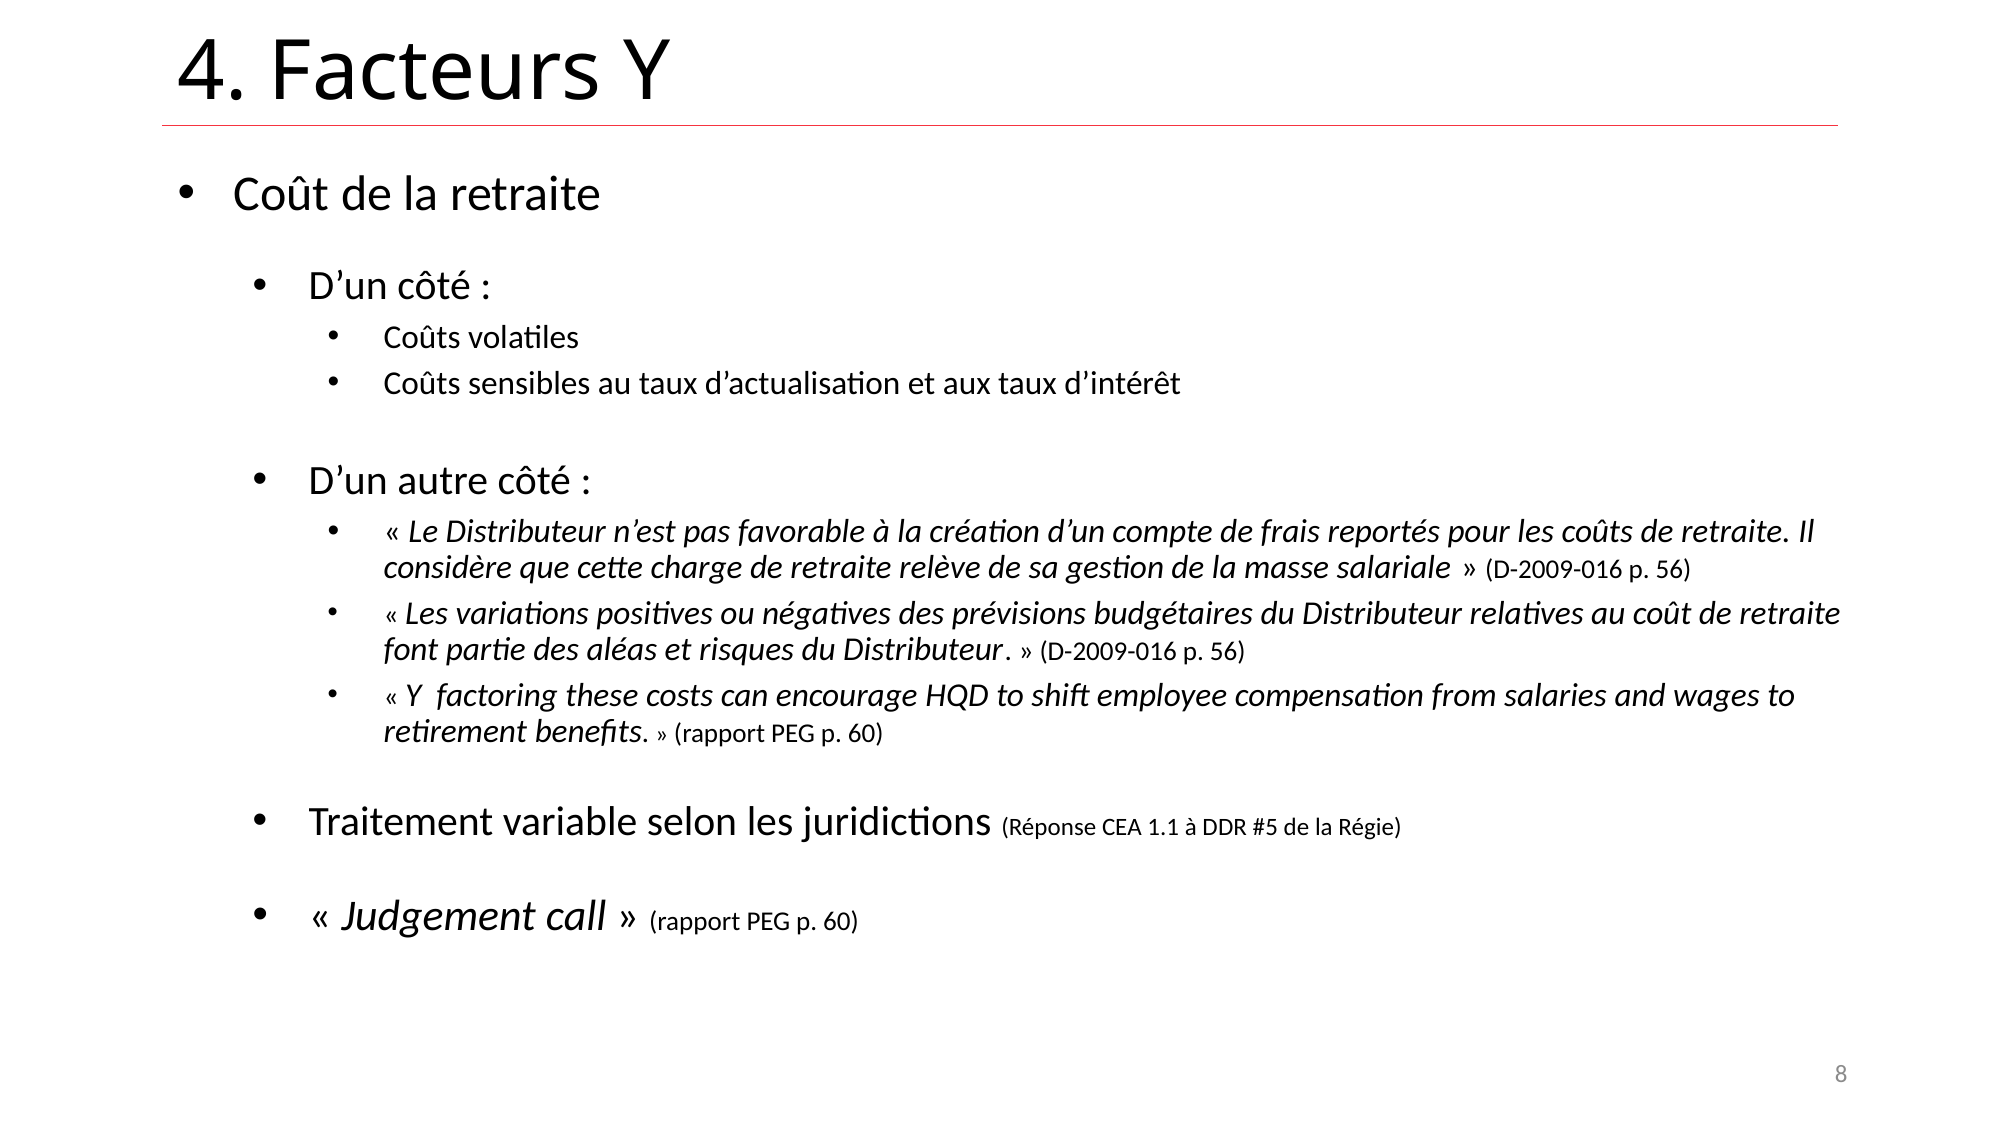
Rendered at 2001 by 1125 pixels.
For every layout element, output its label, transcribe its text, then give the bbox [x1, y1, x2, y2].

slide_number 8 [1412, 1042, 1863, 1103]
subtitle Coût de la retraite D’un côté : Coûts volatiles Coûts sensibles au taux d’actualisation et aux taux d’intérêt D’un autre côté : « Le Distributeur n’est pas favorable à la création d’un compte de frais reportés pour les coûts de retraite. Il considère que cette charge de retraite relève de sa gestion de la masse salariale » (D-2009-016 p. 56) « Les variations positives ou négatives des prévisions budgétaires du Distributeur relatives au coût de retraite font partie des aléas et risques du Distributeur. » (D-2009-016 p. 56) « Y factoring these costs can encourage HQD to shift employee compensation from salaries and wages to retirement benefits. » (rapport PEG p. 60) Traitement variable selon les juridictions (Réponse CEA 1.1 à DDR #5 de la Régie) « Judgement call » (rapport PEG p. 60) [162, 159, 1910, 978]
title 4. Facteurs Y [162, 31, 1663, 125]
